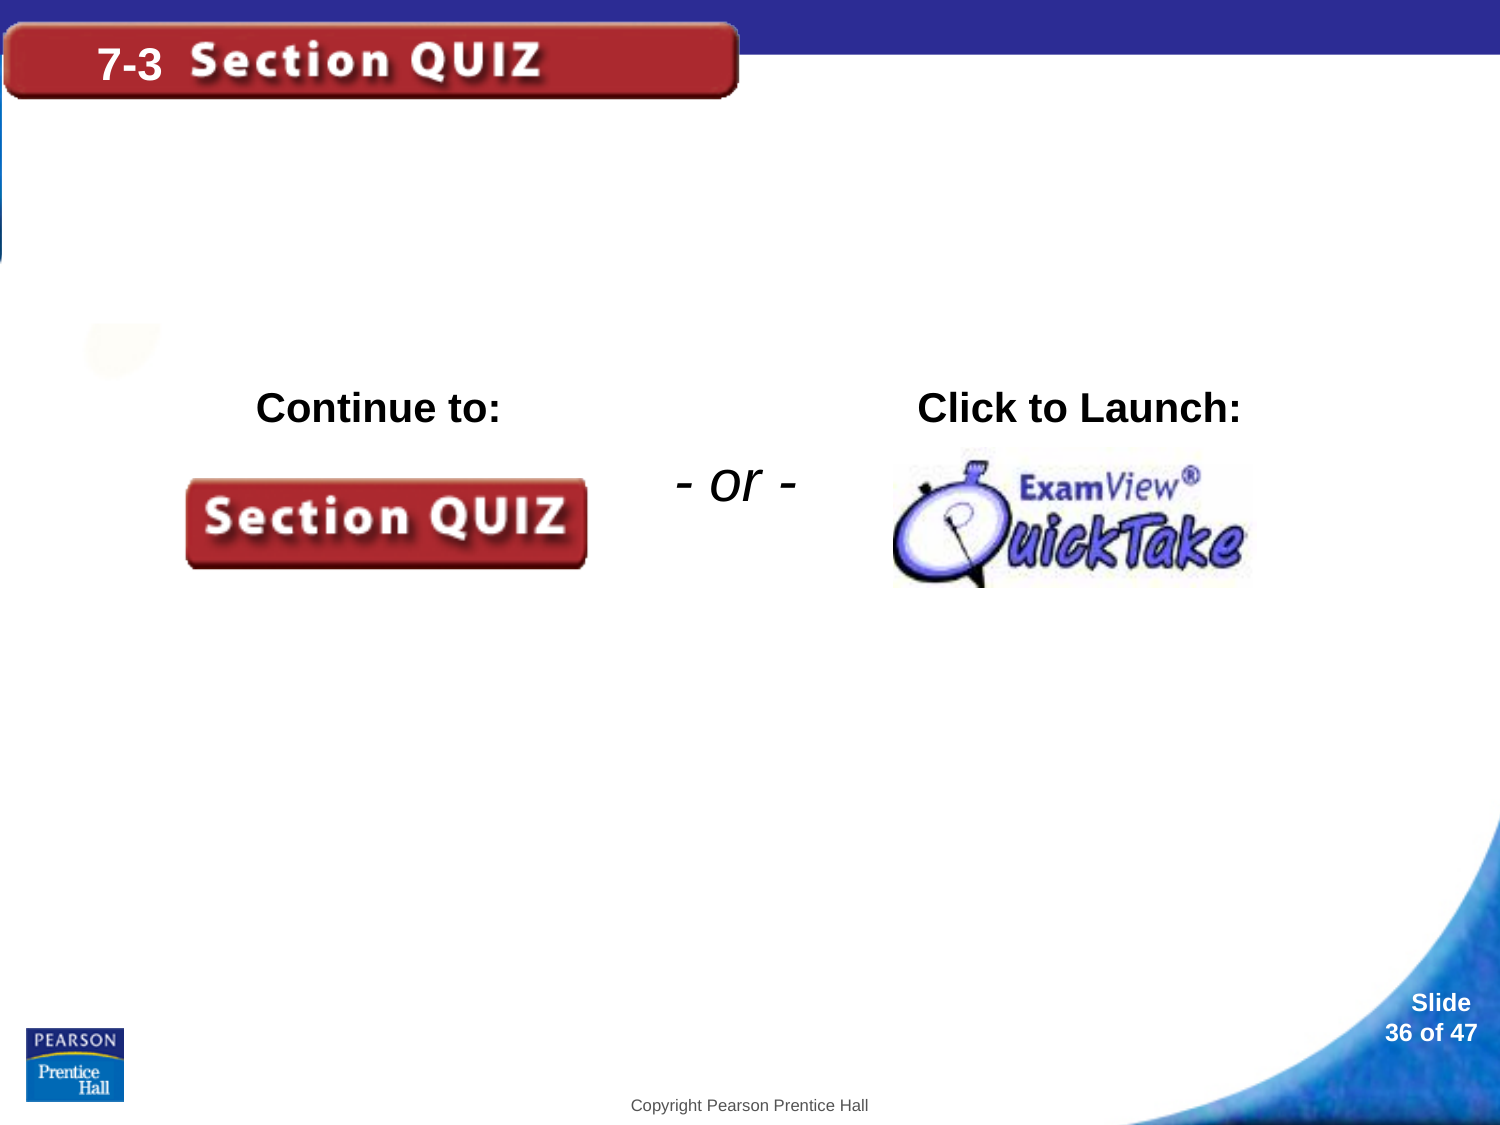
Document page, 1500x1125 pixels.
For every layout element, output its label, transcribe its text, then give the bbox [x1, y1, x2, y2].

title 7-3 [2, 27, 178, 98]
text_box [876, 430, 1291, 640]
footer Copyright Pearson Prentice Hall [512, 1087, 988, 1113]
list [44, 179, 1440, 888]
picture [0, 0, 1500, 1125]
